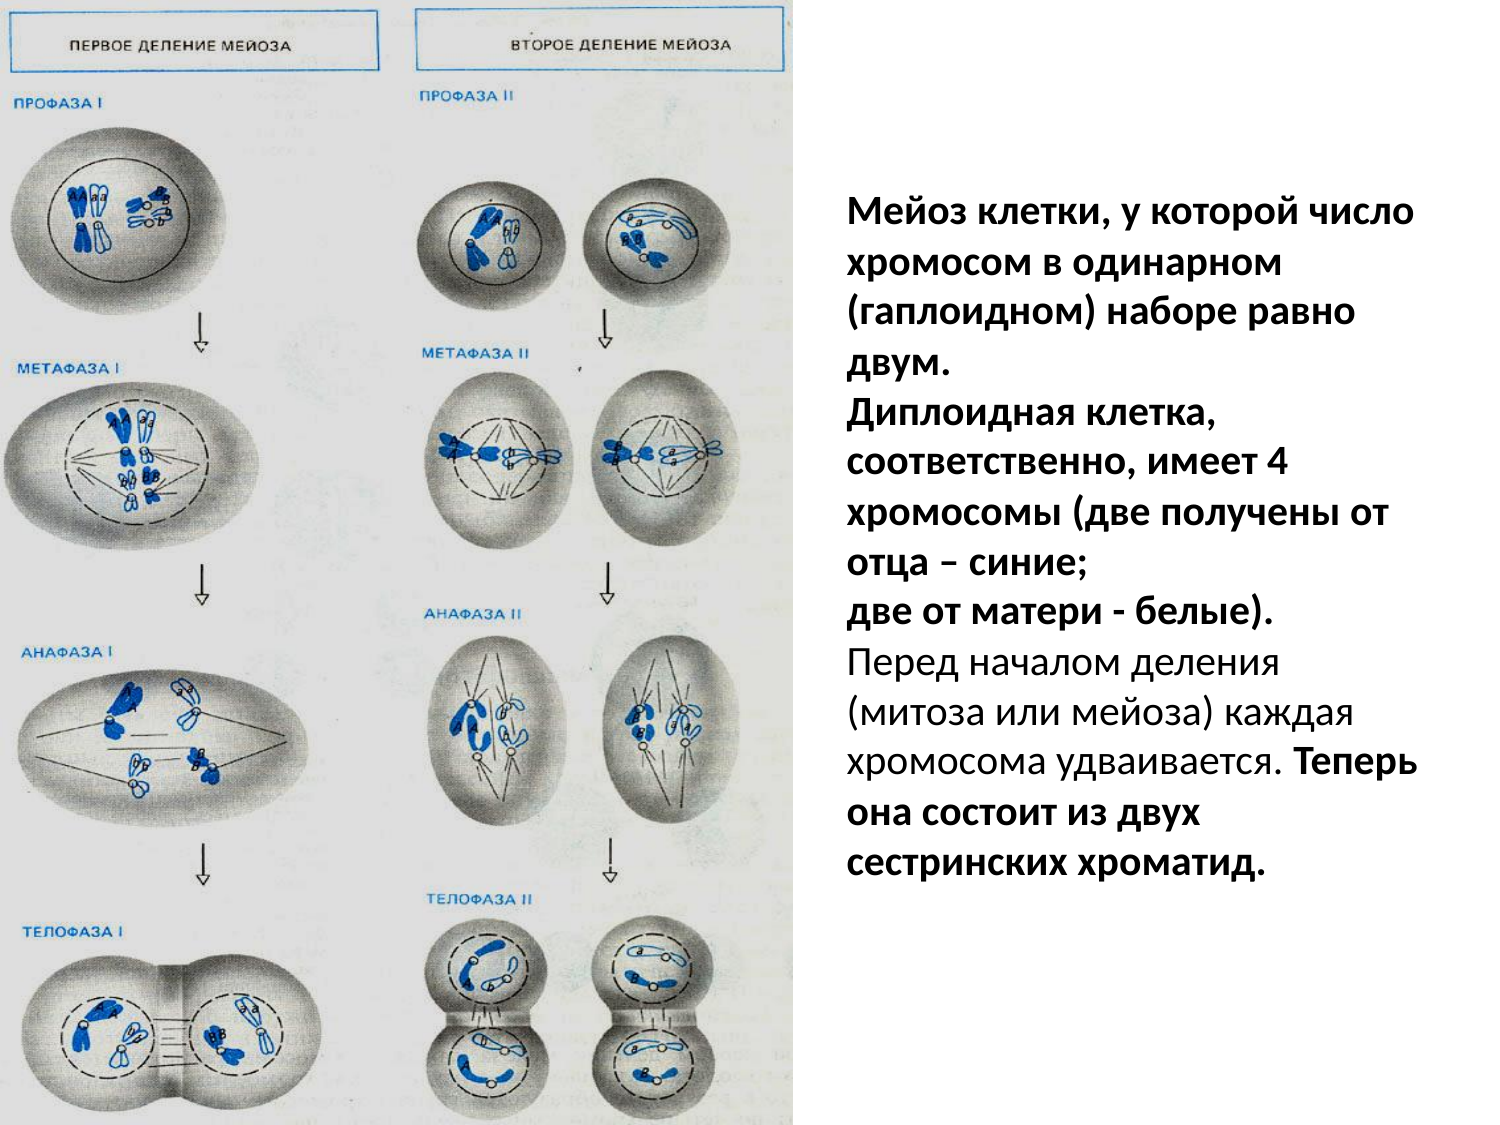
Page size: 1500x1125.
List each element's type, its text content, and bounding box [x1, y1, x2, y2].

picture [0, 0, 793, 1125]
text_box Мейоз клетки, у которой число хромосом в одинарном (гаплоидном) наборе равно двум. Диплоидная клетка, соответственно, имеет 4 хромосомы (две получены от отца – синие; две от матери - белые). Перед началом деления (митоза или мейоза) каждая хромосома удваивается. Теперь она состоит из двух сестринских хроматид. [831, 175, 1442, 941]
